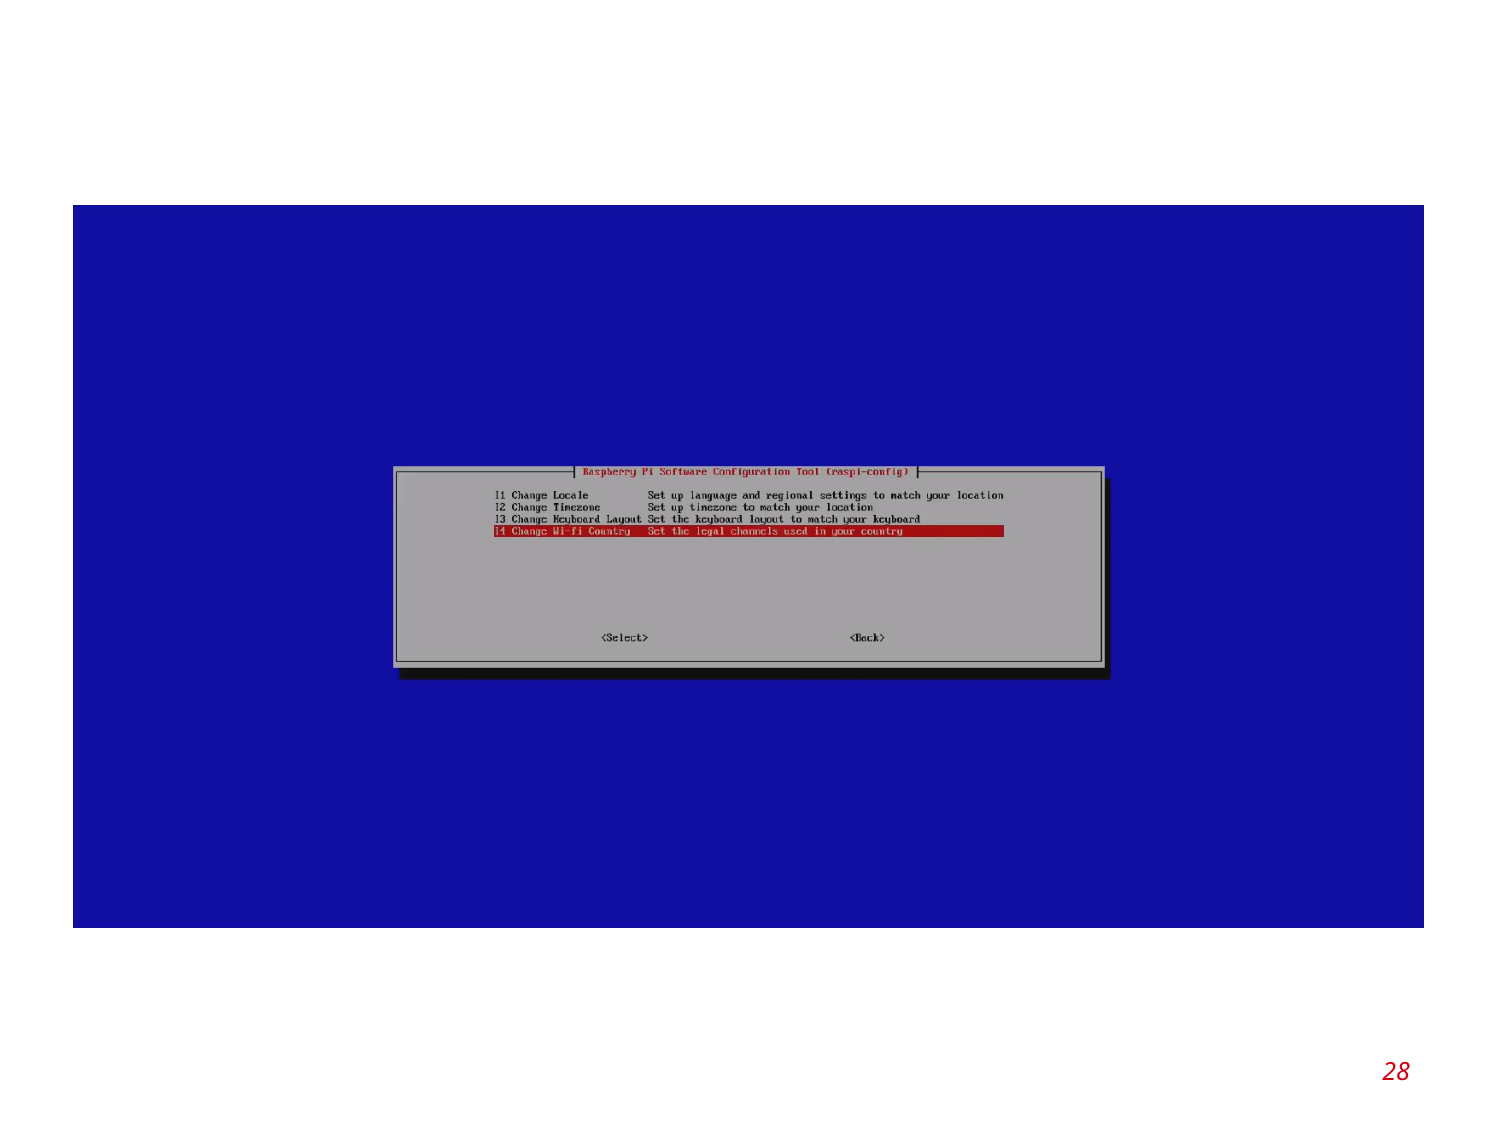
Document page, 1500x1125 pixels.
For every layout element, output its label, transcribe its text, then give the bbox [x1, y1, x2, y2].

slide_number 28 [1074, 1042, 1425, 1103]
picture [73, 205, 1424, 928]
